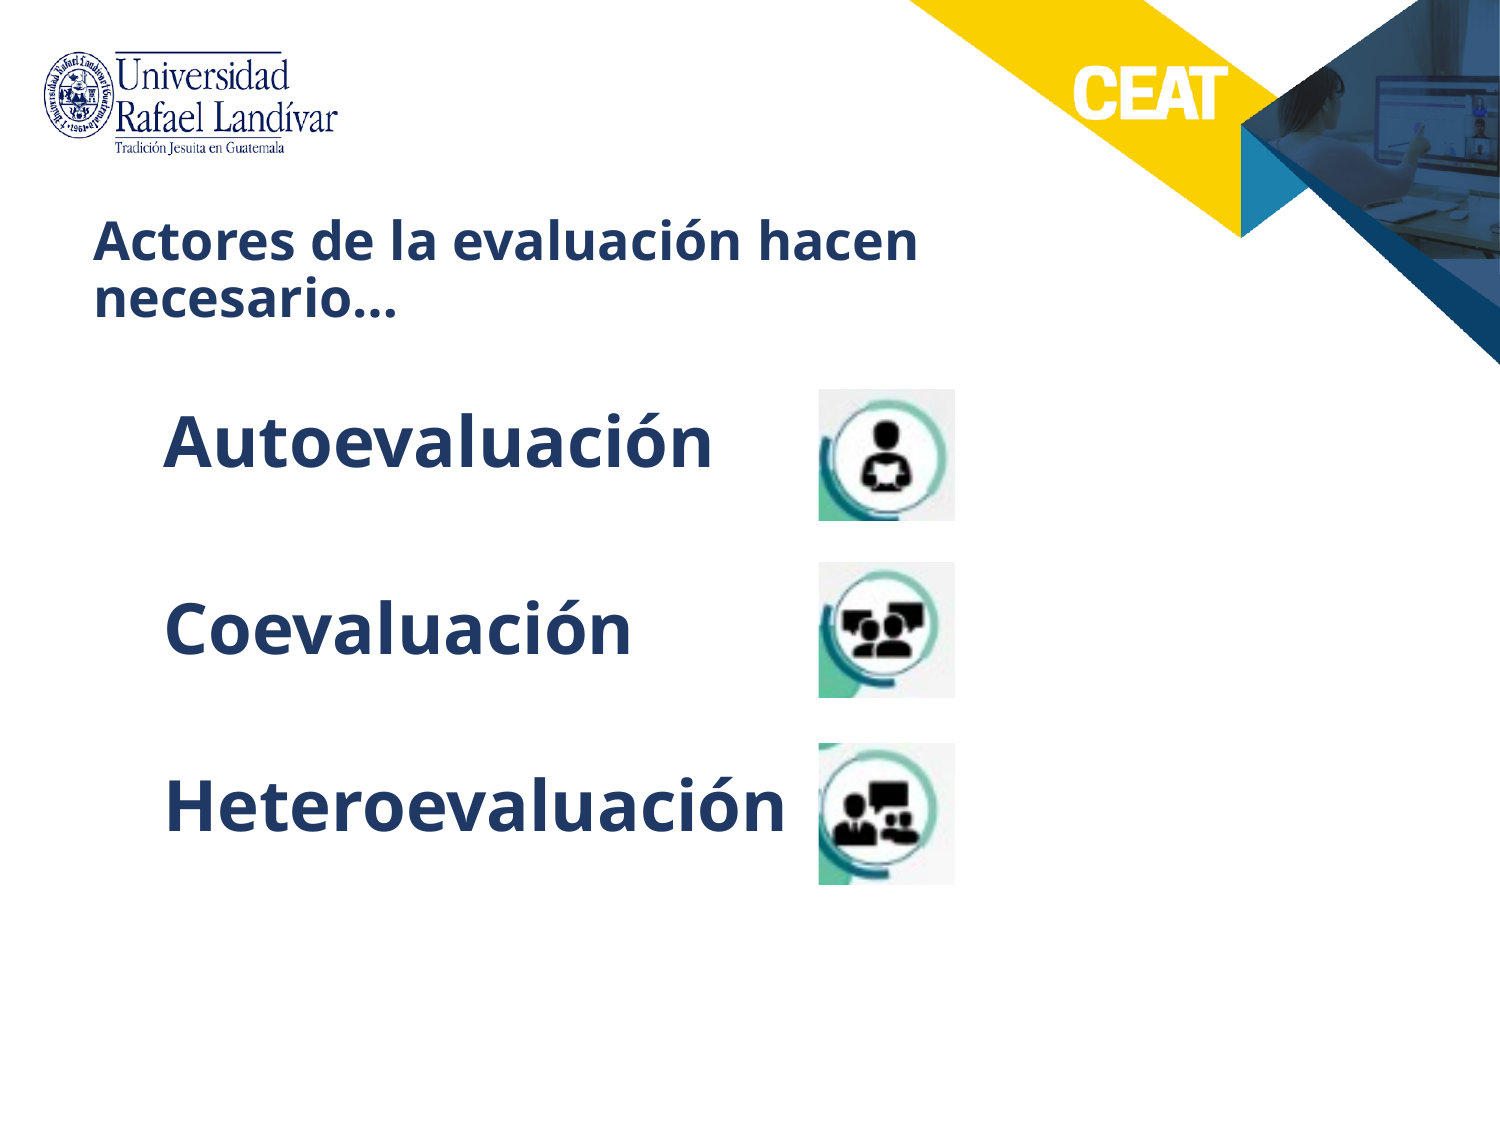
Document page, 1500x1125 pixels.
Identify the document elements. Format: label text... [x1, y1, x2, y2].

text_box Autoevaluación [148, 398, 819, 530]
picture [0, 0, 1500, 380]
picture [818, 562, 956, 698]
picture [818, 388, 956, 521]
picture [818, 742, 956, 885]
text_box Heteroevaluación [148, 762, 819, 894]
text_box Coevaluación [148, 585, 819, 717]
